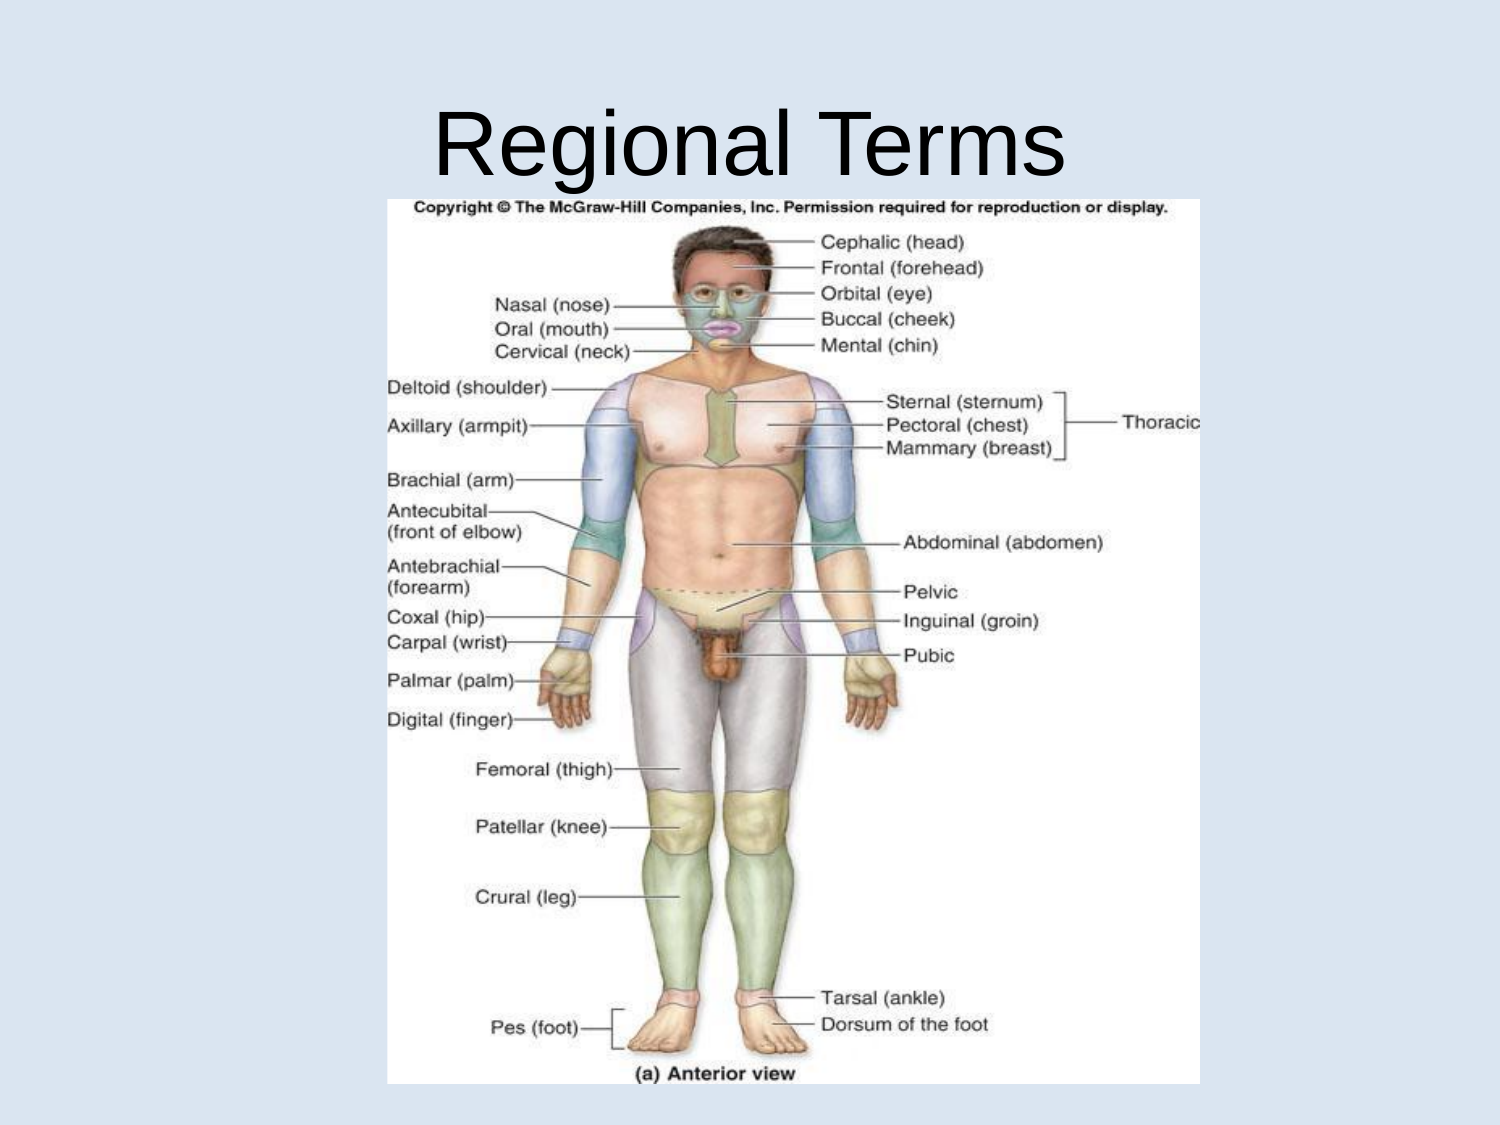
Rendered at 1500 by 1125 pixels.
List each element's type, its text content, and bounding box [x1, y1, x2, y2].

text_box [387, 199, 1200, 1084]
title Regional Terms [75, 45, 1425, 233]
